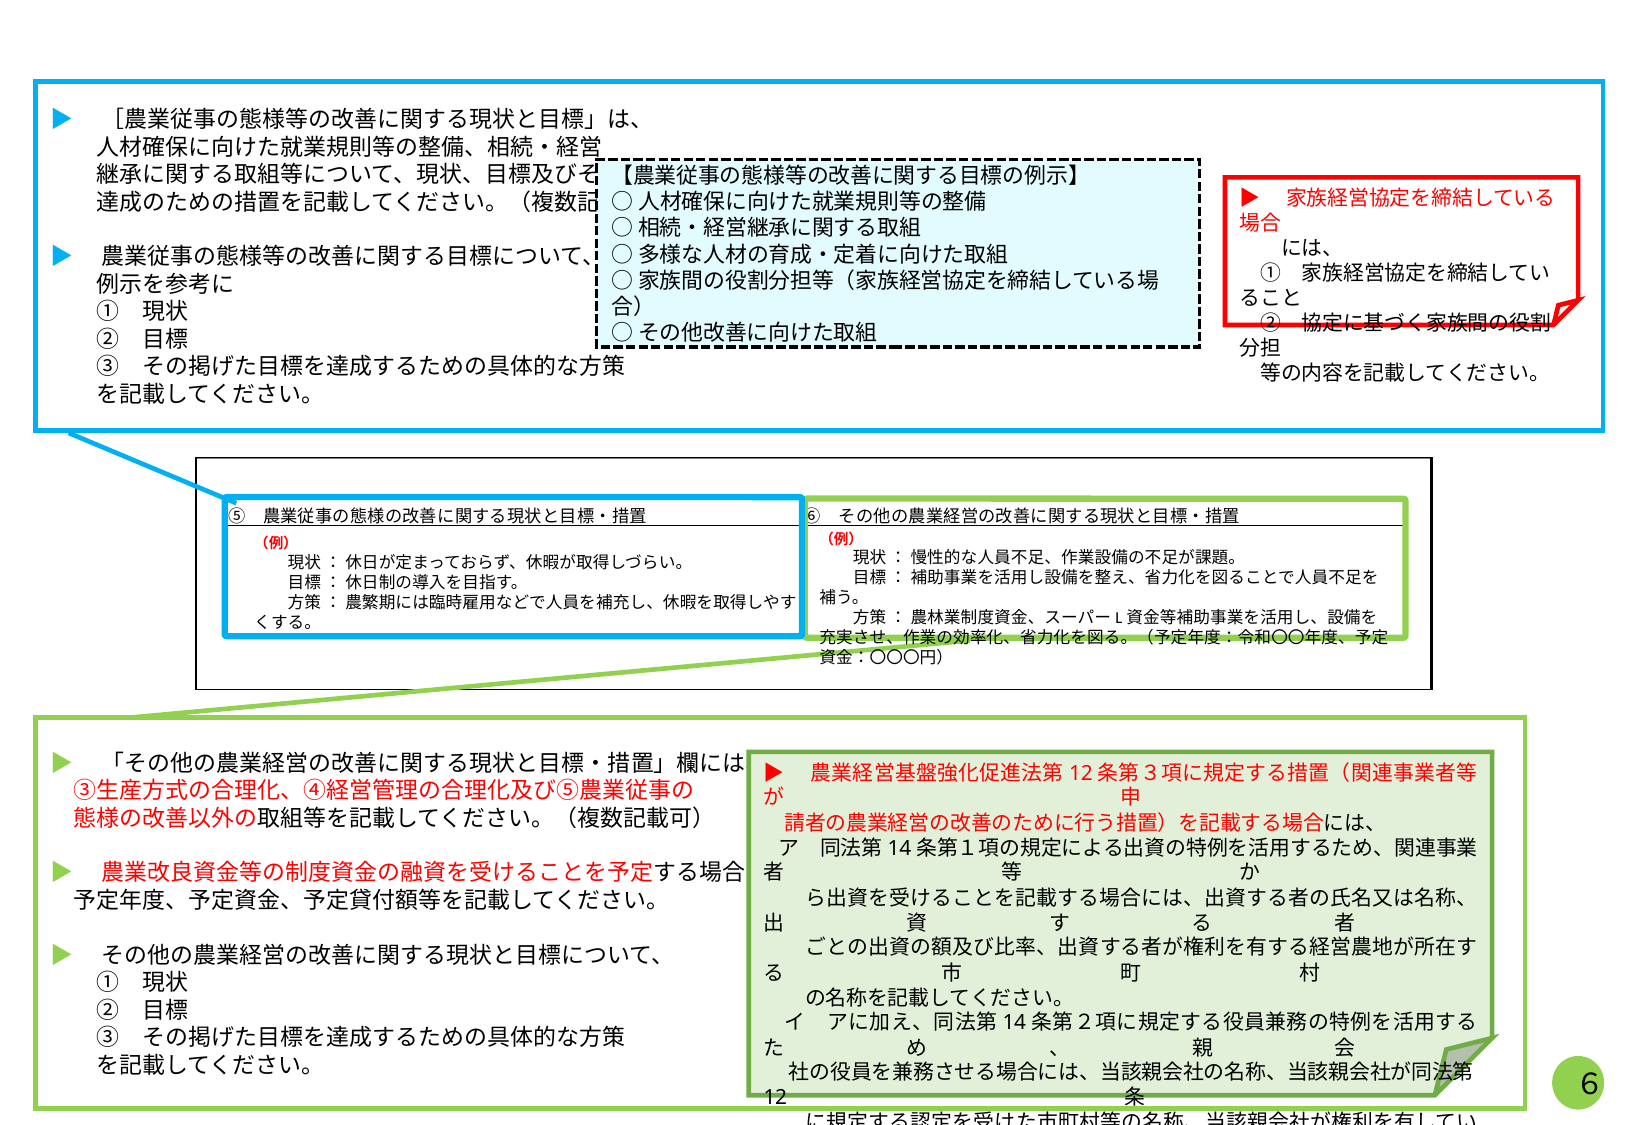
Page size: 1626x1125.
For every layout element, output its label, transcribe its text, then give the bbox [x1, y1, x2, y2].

text_box ▶ ［農業従事の態様等の改善に関する現状と目標」は、 人材確保に向けた就業規則等の整備、相続・経営 継承に関する取組等について、現状、目標及びその 達成のための措置を記載してください。（複数記載可） ▶ 農業従事の態様等の改善に関する目標について、 例示を参考に ① 現状 ② 目標 ③ その掲げた目標を達成するための具体的な方策 を記載してください。 [35, 80, 1604, 488]
text_box 【農業従事の態様等の改善に関する目標の例示】 ○人材確保に向けた就業規則等の整備 ○相続・経営継承に関する取組 ○多様な人材の育成・定着に向けた取組 ○家族間の役割分担等（家族経営協定を締結している場合） ○その他改善に向けた取組 [596, 159, 1201, 348]
text_box ▶ 「その他の農業経営の改善に関する現状と目標・措置」欄には、 ③生産方式の合理化、④経営管理の合理化及び⑤農業従事の 態様の改善以外の取組等を記載してください。（複数記載可） ▶ 農業改良資金等の制度資金の融資を受けることを予定する場合には、 予定年度、予定資金、予定貸付額等を記載してください。 ▶ その他の農業経営の改善に関する現状と目標について、 ① 現状 ② 目標 ③ その掲げた目標を達成するための具体的な方策 を記載してください。 [35, 690, 1526, 1110]
text_box ▶ 農業経営基盤強化促進法第12条第３項に規定する措置（関連事業者等が申 請者の農業経営の改善のために行う措置）を記載する場合には、 ア 同法第14条第１項の規定による出資の特例を活用するため、関連事業者等か ら出資を受けることを記載する場合には、出資する者の氏名又は名称、出資する者 ごとの出資の額及び比率、出資する者が権利を有する経営農地が所在する市町村 の名称を記載してください。 イ アに加え、同法第14条第２項に規定する役員兼務の特例を活用するため、親会 社の役員を兼務させる場合には、当該親会社の名称、当該親会社が同法第12条 に規定する認定を受けた市町村等の名称、当該親会社が権利を有している経営農 地が所在する市町村の名称、本特例の対象とする兼務役員の氏名、当該兼務役 員の親会社における農業従事日数及び子会社における農業従事日数を記載して ください。 [747, 750, 1496, 1097]
text_box ▶ 家族経営協定を締結している場合 には、 ① 家族経営協定を締結していること ② 協定に基づく家族間の役割分担 等の内容を記載してください。 [1223, 176, 1582, 326]
picture [195, 457, 1433, 690]
picture [229, 501, 798, 632]
text_box ６ [1552, 1055, 1605, 1110]
